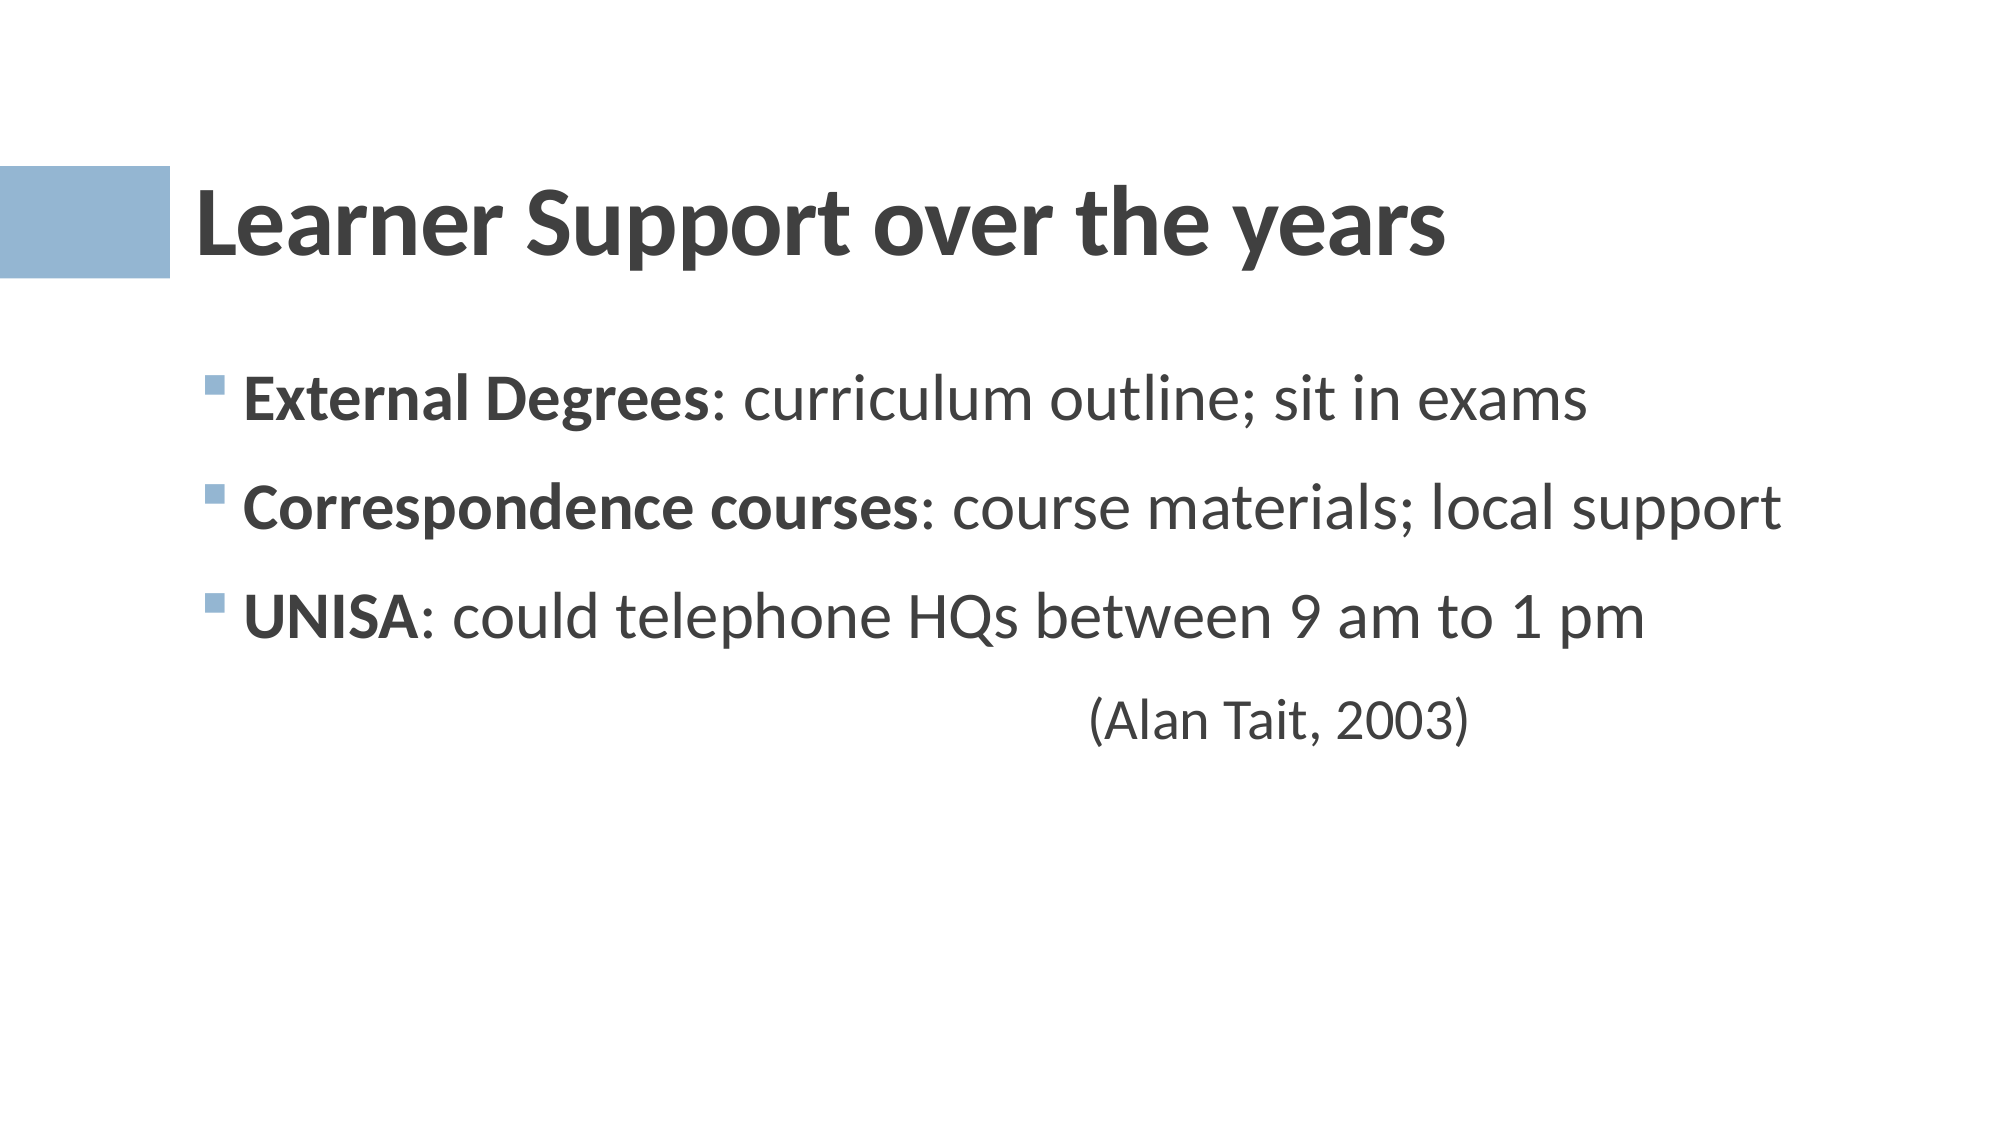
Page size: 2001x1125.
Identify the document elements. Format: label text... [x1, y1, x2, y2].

list External Degrees: curriculum outline; sit in exams Correspondence courses: course materials; local support UNISA: could telephone HQs between 9 am to 1 pm (Alan Tait, 2003) [199, 345, 1850, 1050]
title Learner Support over the years [180, 47, 1830, 285]
